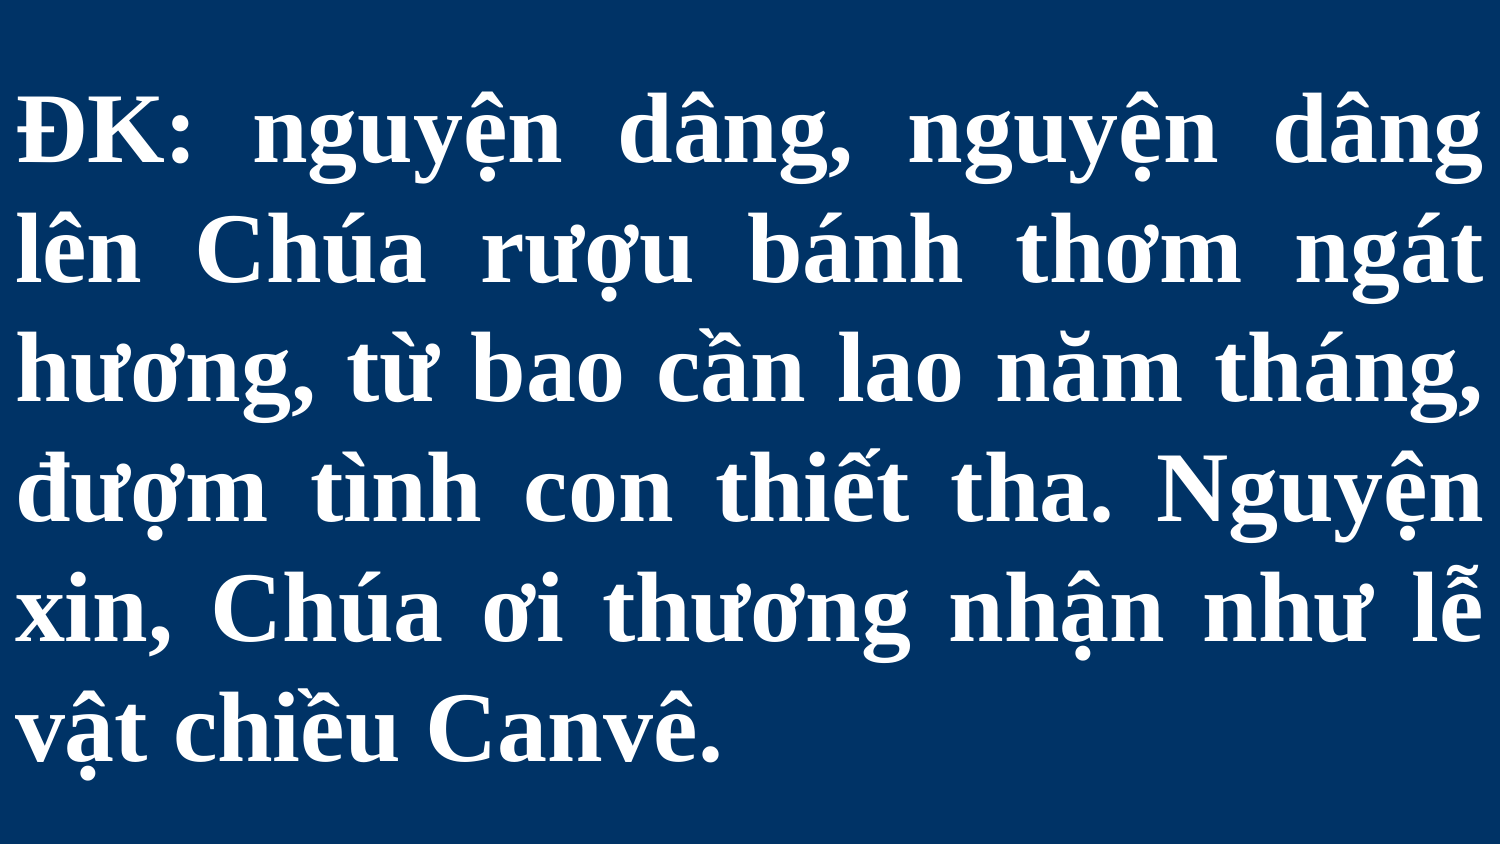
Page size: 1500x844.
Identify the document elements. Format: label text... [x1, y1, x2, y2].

title ĐK: nguyện dâng, nguyện dâng lên Chúa rượu bánh thơm ngát hương, từ bao cần lao năm tháng, đượm tình con thiết tha. Nguyện xin, Chúa ơi thương nhận như lễ vật chiều Canvê. [0, 0, 1500, 844]
